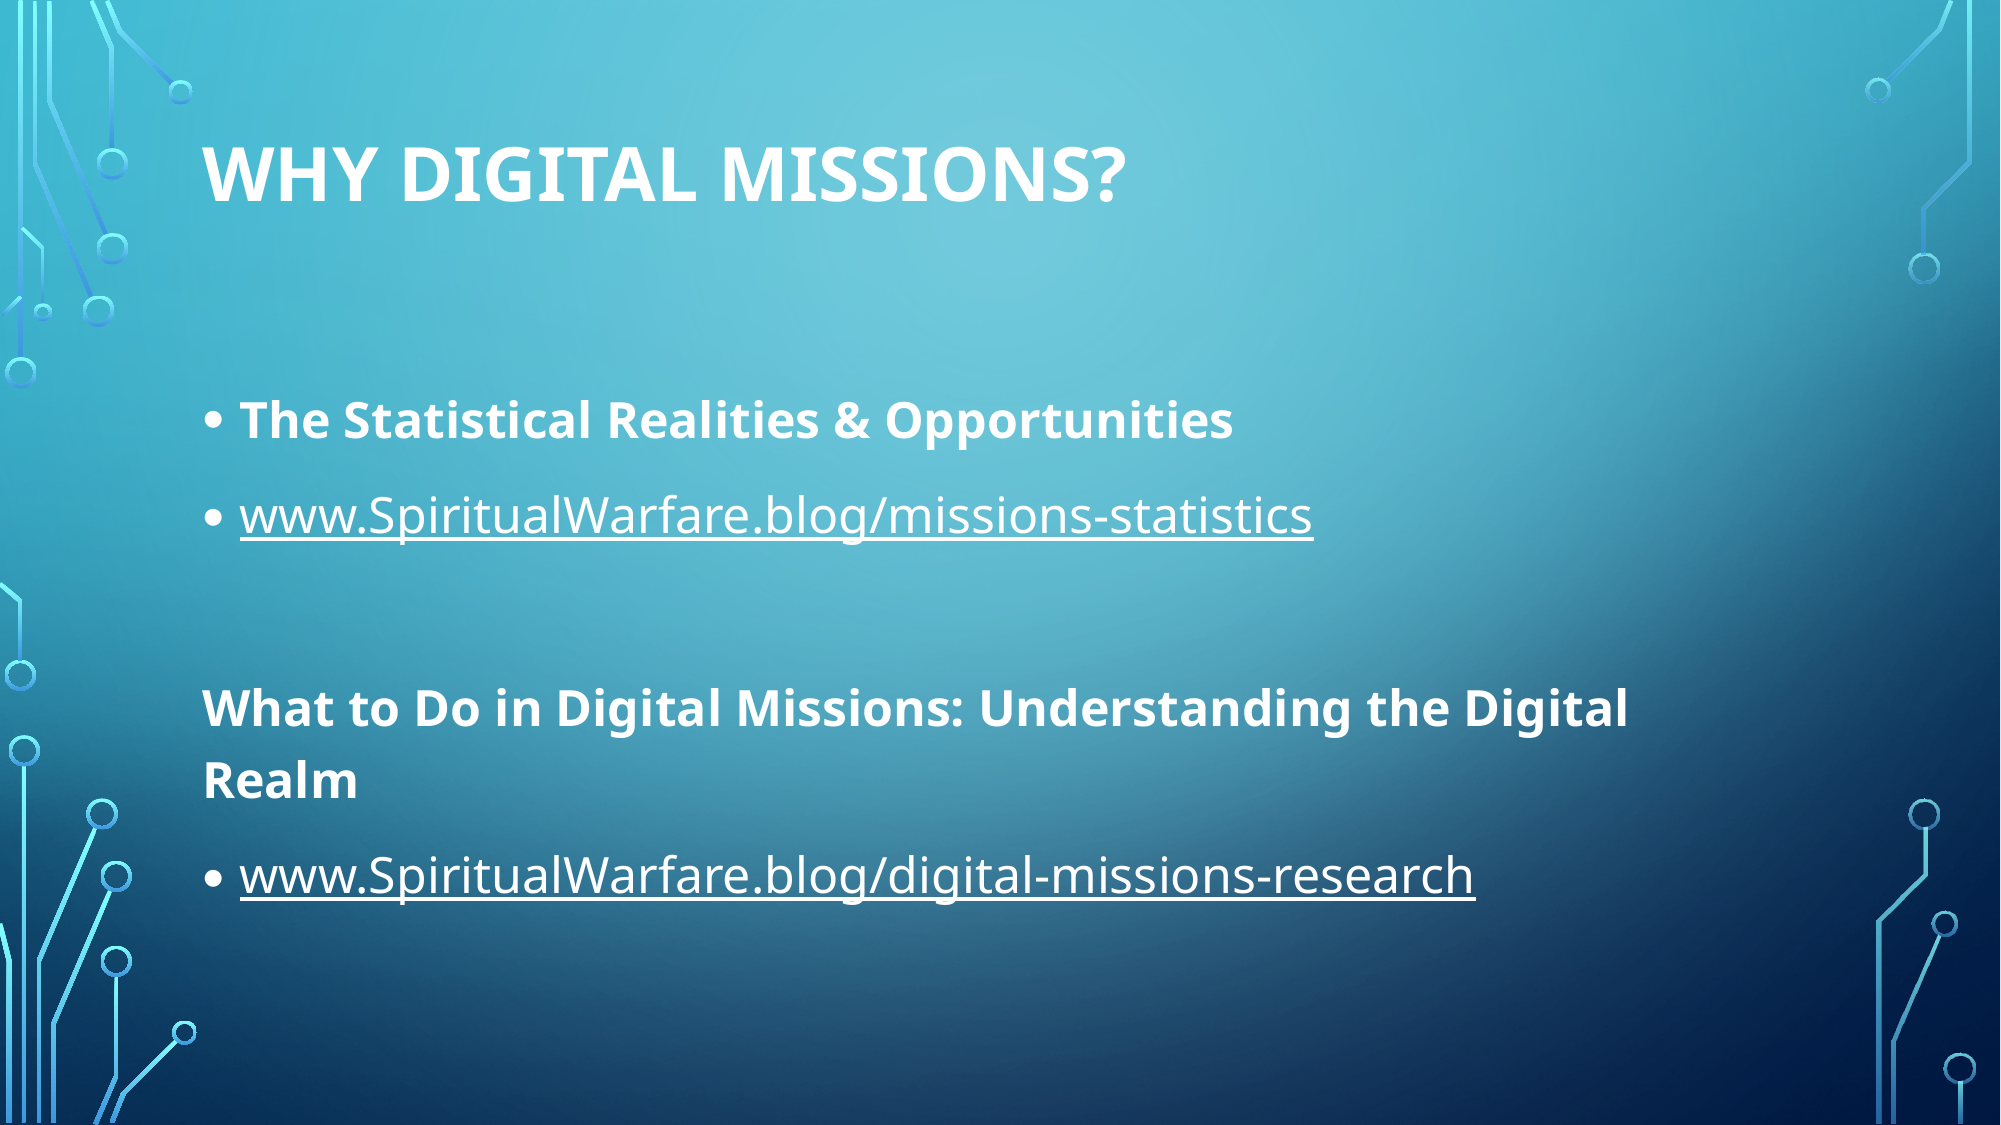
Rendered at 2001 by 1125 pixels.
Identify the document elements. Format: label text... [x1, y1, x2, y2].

title Why Digital Missions? [187, 101, 1813, 344]
list The Statistical Realities & Opportunities www.SpiritualWarfare.blog/missions-statistics What to Do in Digital Missions: Understanding the Digital Realm www.SpiritualWarfare.blog/digital-missions-research [187, 369, 1813, 950]
